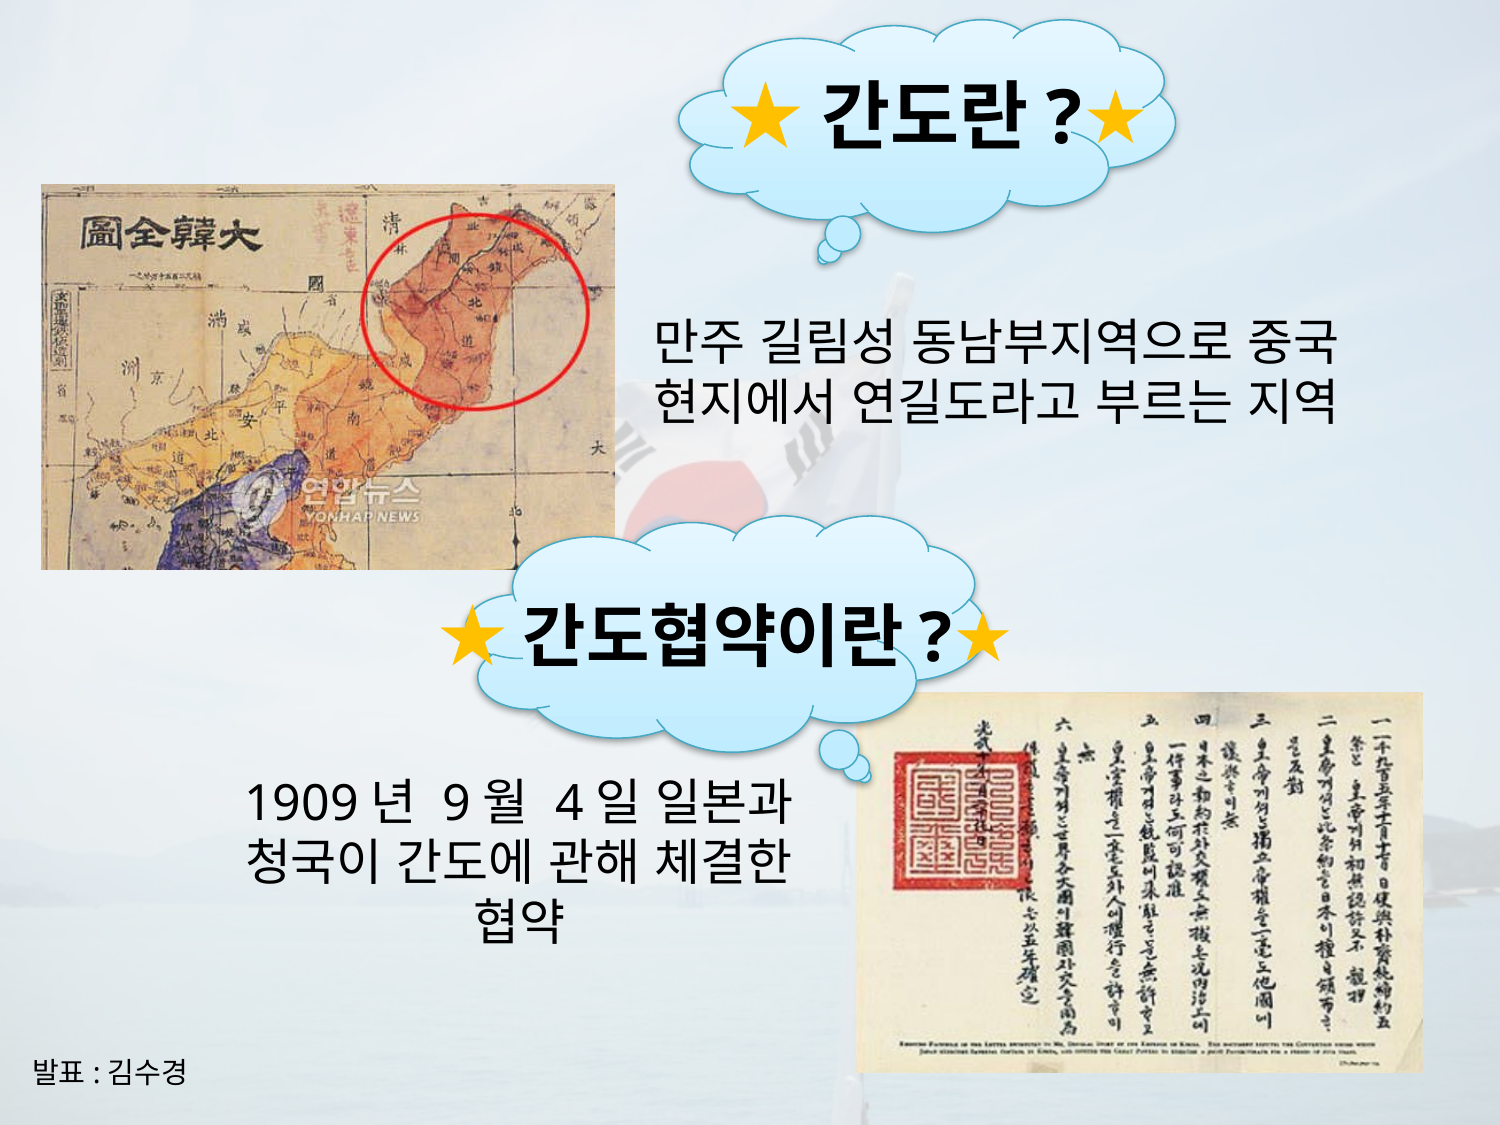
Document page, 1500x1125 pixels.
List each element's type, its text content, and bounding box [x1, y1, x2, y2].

text_box 1909년 9월 4일 일본과 청국이 간도에 관해 체결한 협약 [194, 763, 844, 947]
text_box [618, 515, 974, 574]
text_box [818, 729, 850, 780]
text_box [740, 18, 1145, 54]
text_box [691, 173, 1109, 265]
subtitle 만주 길림성 동남부지역으로 중국 현지에서 연길도라고 부르는 지역 [619, 302, 1398, 480]
text_box [483, 693, 852, 754]
text_box ★간도협약이란?★ [407, 574, 1046, 693]
picture [40, 184, 615, 570]
picture [855, 692, 1424, 1073]
title ★간도란?★ [620, 54, 1258, 173]
text_box 발표:김수경 [17, 1046, 204, 1097]
